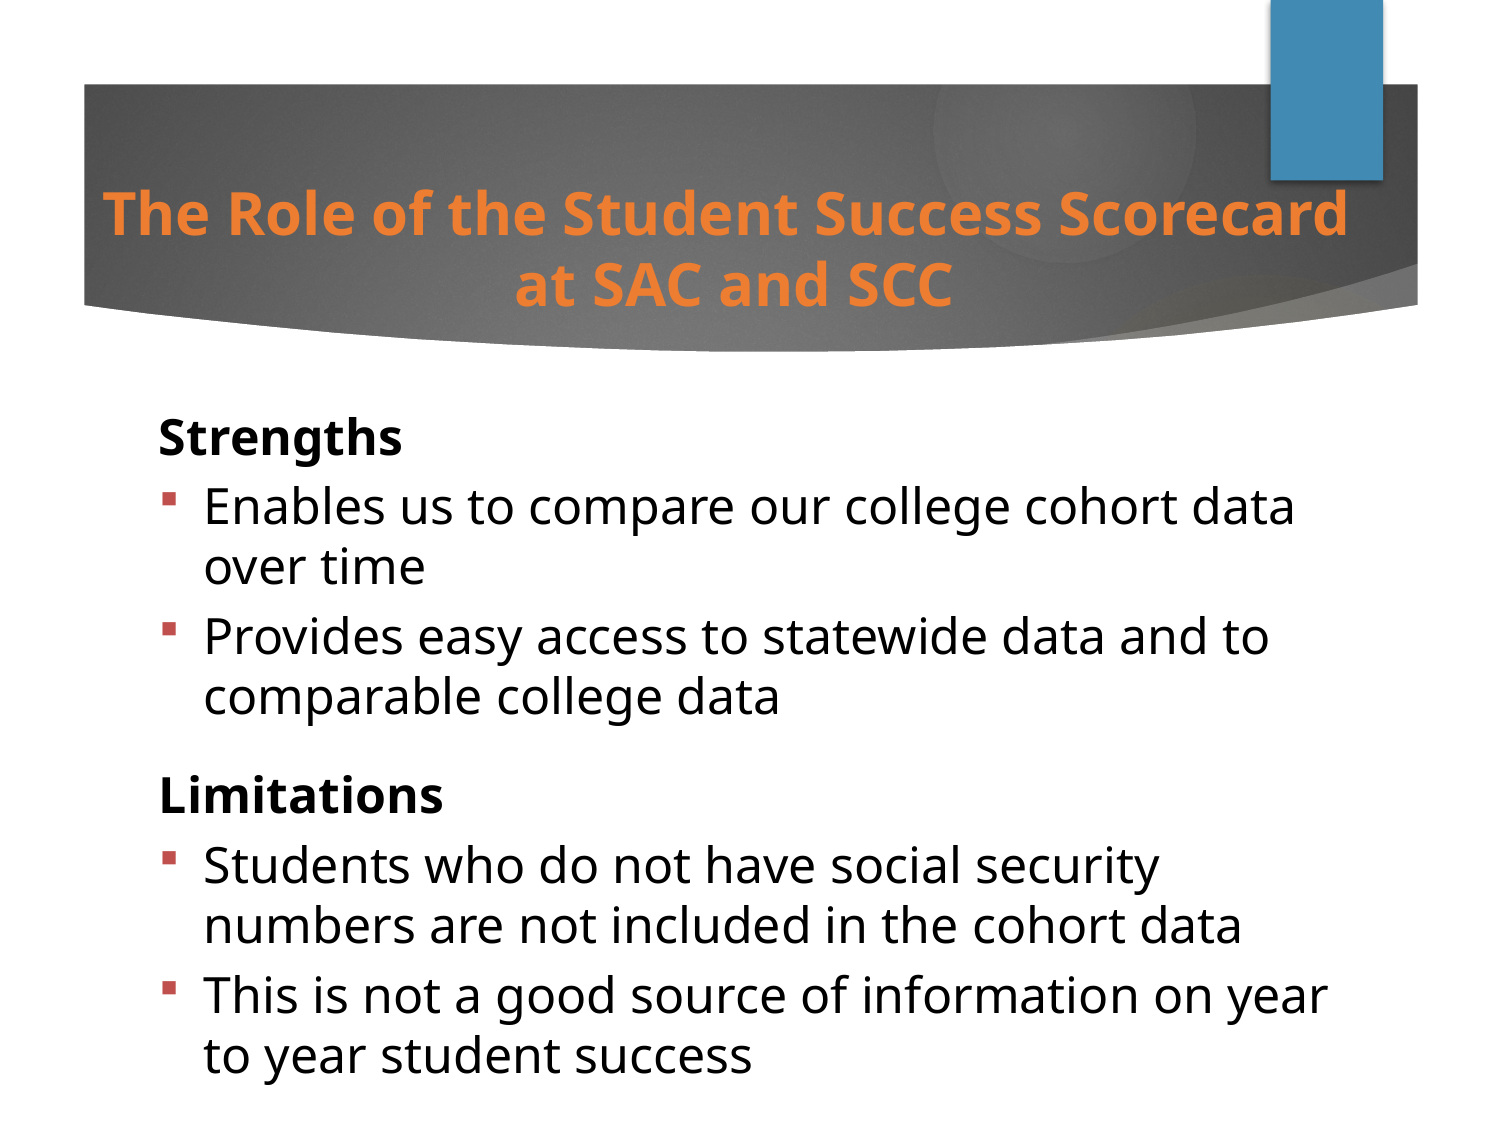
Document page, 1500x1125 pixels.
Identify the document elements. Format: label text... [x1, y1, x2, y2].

text_box The Role of the Student Success Scorecard at SAC and SCC [56, 144, 1407, 350]
text_box Strengths Enables us to compare our college cohort data over time Provides easy access to statewide data and to comparable college data Limitations Students who do not have social security numbers are not included in the cohort data This is not a good source of information on year to year student success [75, 349, 1388, 1022]
